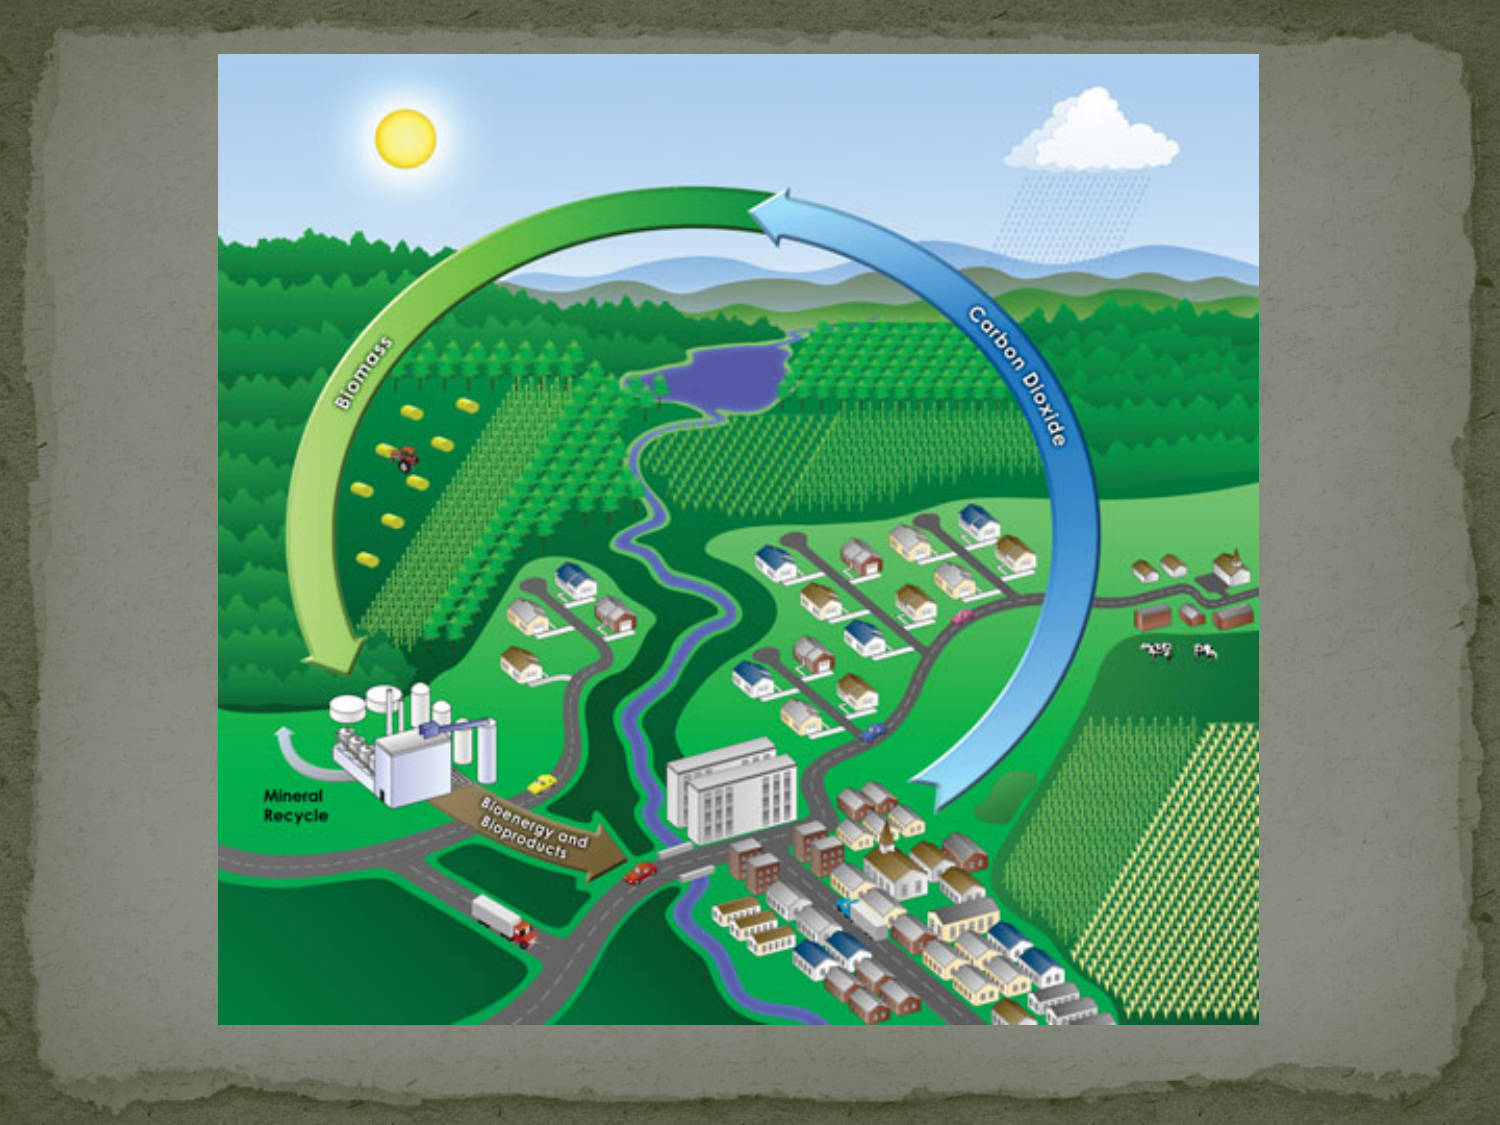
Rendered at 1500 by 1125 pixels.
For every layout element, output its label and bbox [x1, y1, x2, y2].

list [221, 57, 1255, 1022]
